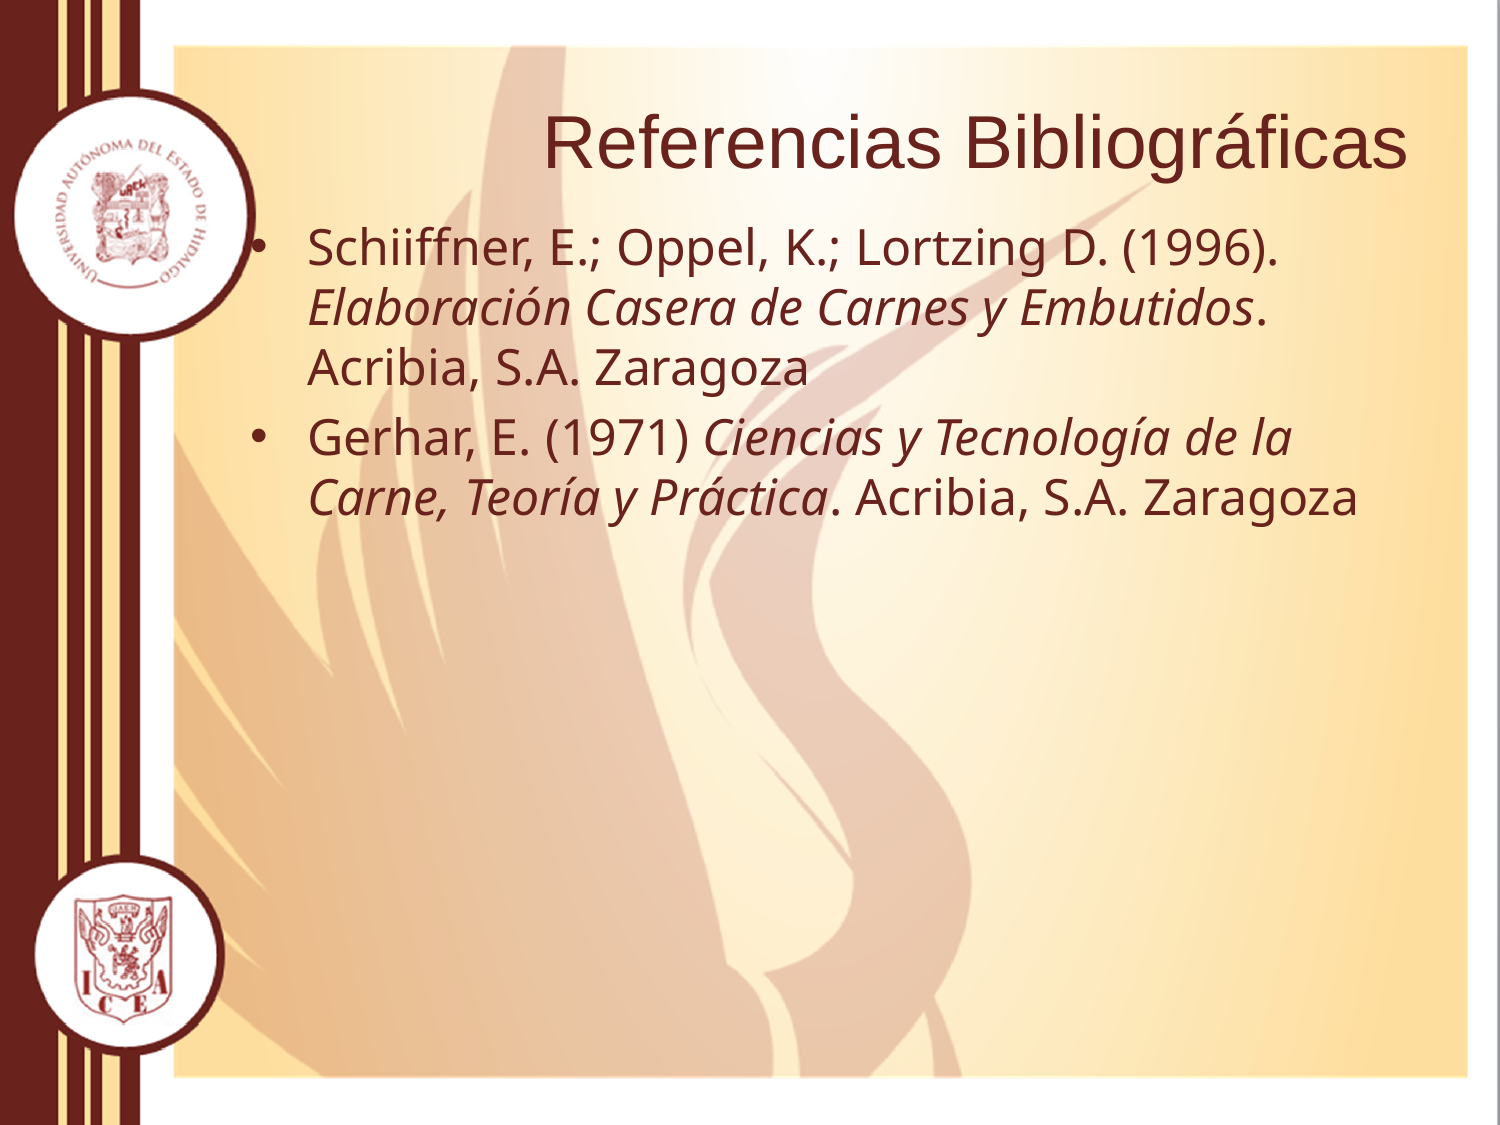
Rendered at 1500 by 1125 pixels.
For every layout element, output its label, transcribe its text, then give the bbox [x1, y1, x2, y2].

picture [0, 0, 1500, 1125]
text_box Schiiffner, E.; Oppel, K.; Lortzing D. (1996). Elaboración Casera de Carnes y Embutidos. Acribia, S.A. Zaragoza Gerhar, E. (1971) Ciencias y Tecnología de la Carne, Teoría y Práctica. Acribia, S.A. Zaragoza [235, 208, 1424, 947]
title Referencias Bibliográficas [277, 45, 1425, 233]
